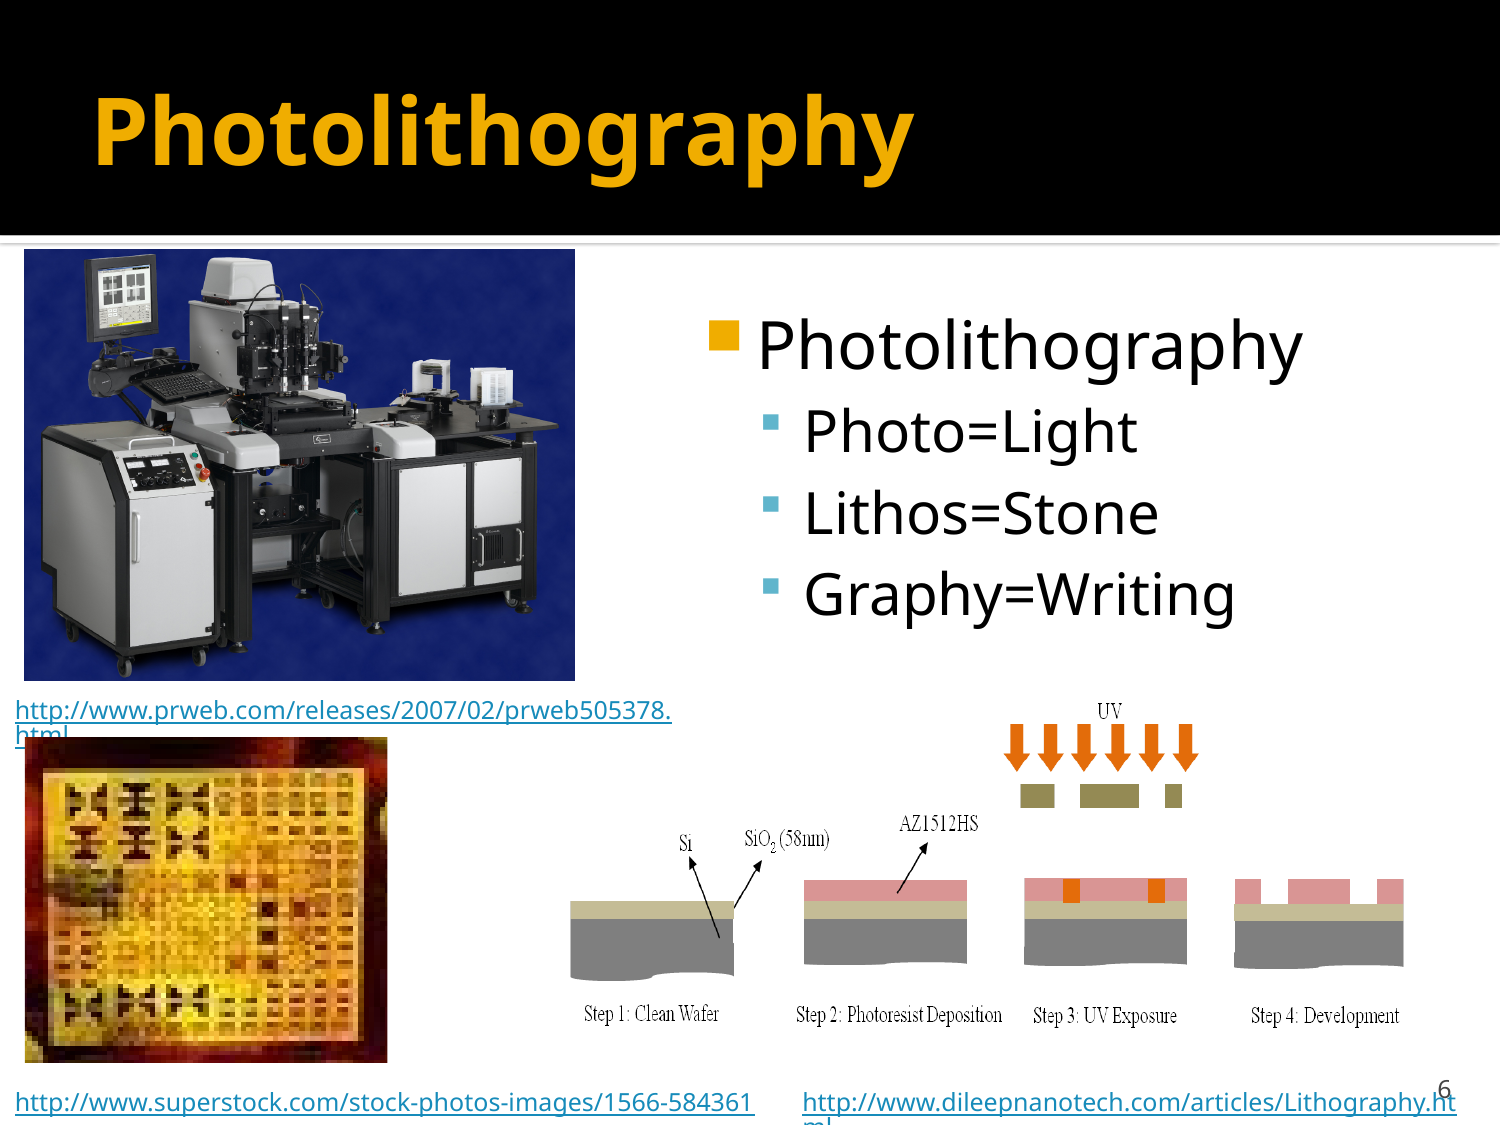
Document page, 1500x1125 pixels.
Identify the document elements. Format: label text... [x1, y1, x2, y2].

title Photolithography [75, 25, 1425, 231]
picture [537, 687, 1463, 1038]
list Photolithography Photo=Light Lithos=Stone Graphy=Writing [675, 287, 1350, 713]
picture [24, 249, 575, 681]
text_box http://www.dileepnanotech.com/articles/Lithography.html [875, 1079, 1475, 1125]
text_box http://www.prweb.com/releases/2007/02/prweb505378.html [0, 687, 532, 737]
text_box http://www.superstock.com/stock-photos-images/1566-584361 [0, 1079, 875, 1125]
picture [24, 737, 388, 1063]
slide_number 6 [1345, 1062, 1467, 1108]
